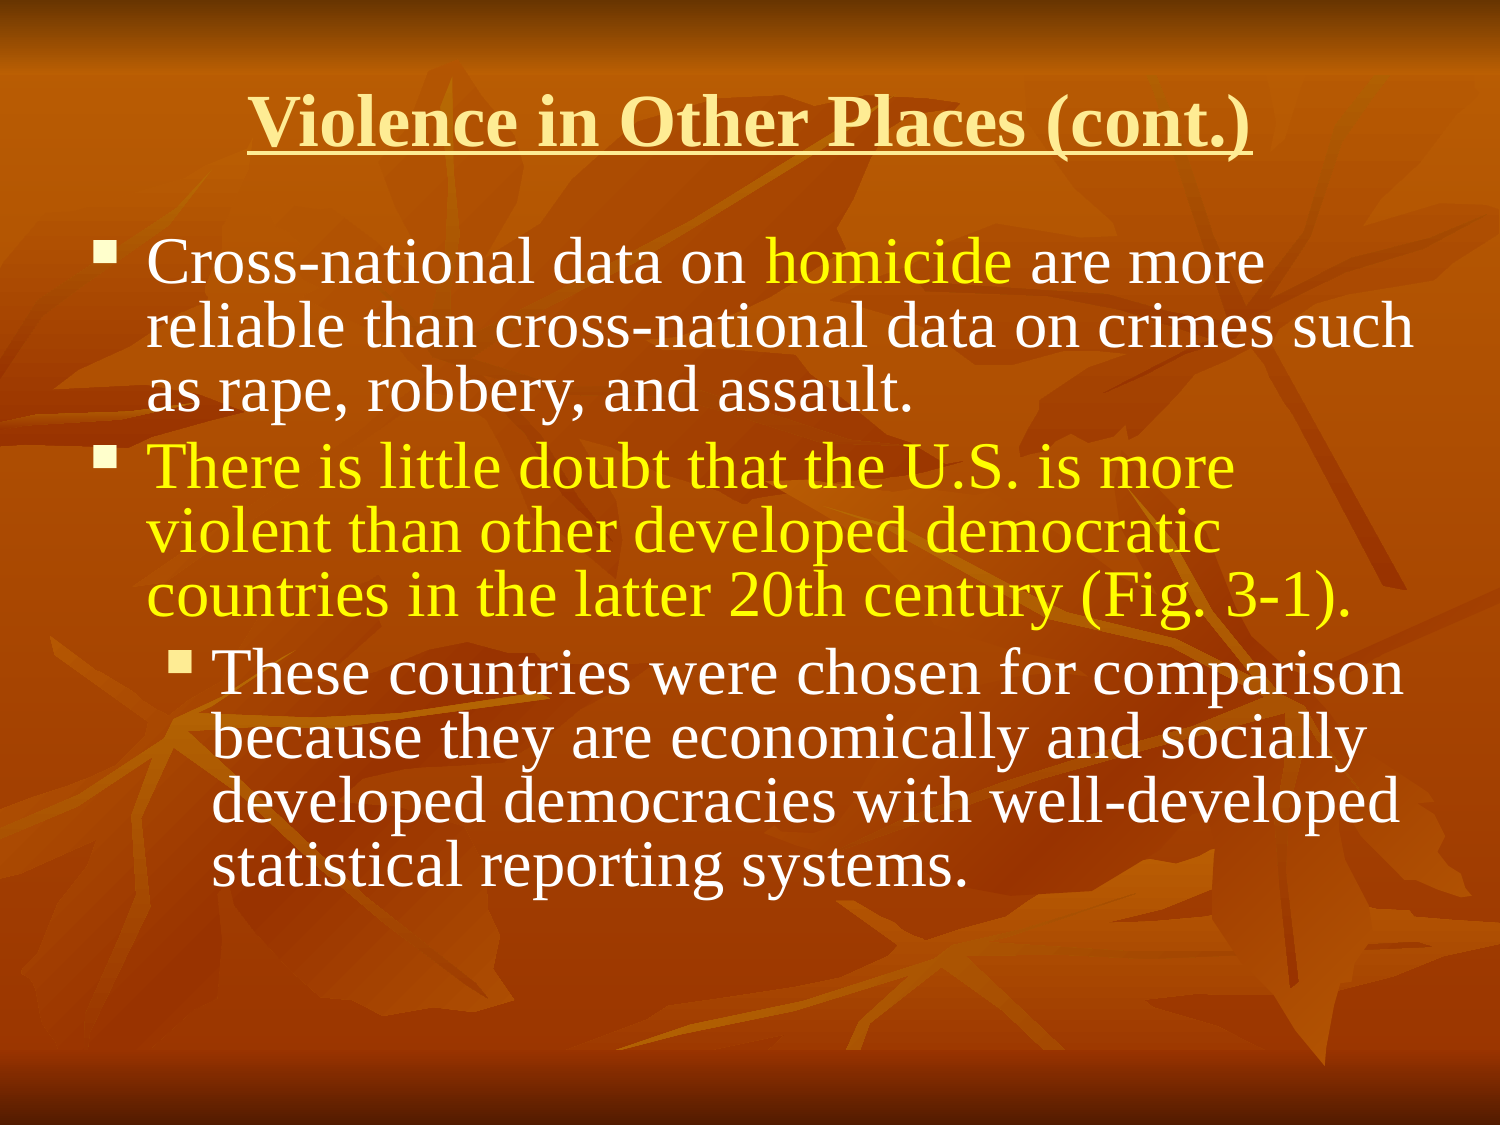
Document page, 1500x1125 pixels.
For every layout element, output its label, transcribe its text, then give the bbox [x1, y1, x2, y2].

title Violence in Other Places (cont.) [74, 45, 1426, 188]
list Cross-national data on homicide are more reliable than cross-national data on crimes such as rape, robbery, and assault. There is little doubt that the U.S. is more violent than other developed democratic countries in the latter 20th century (Fig. 3-1). These countries were chosen for comparison because they are economically and socially developed democracies with well-developed statistical reporting systems. [74, 224, 1451, 1125]
